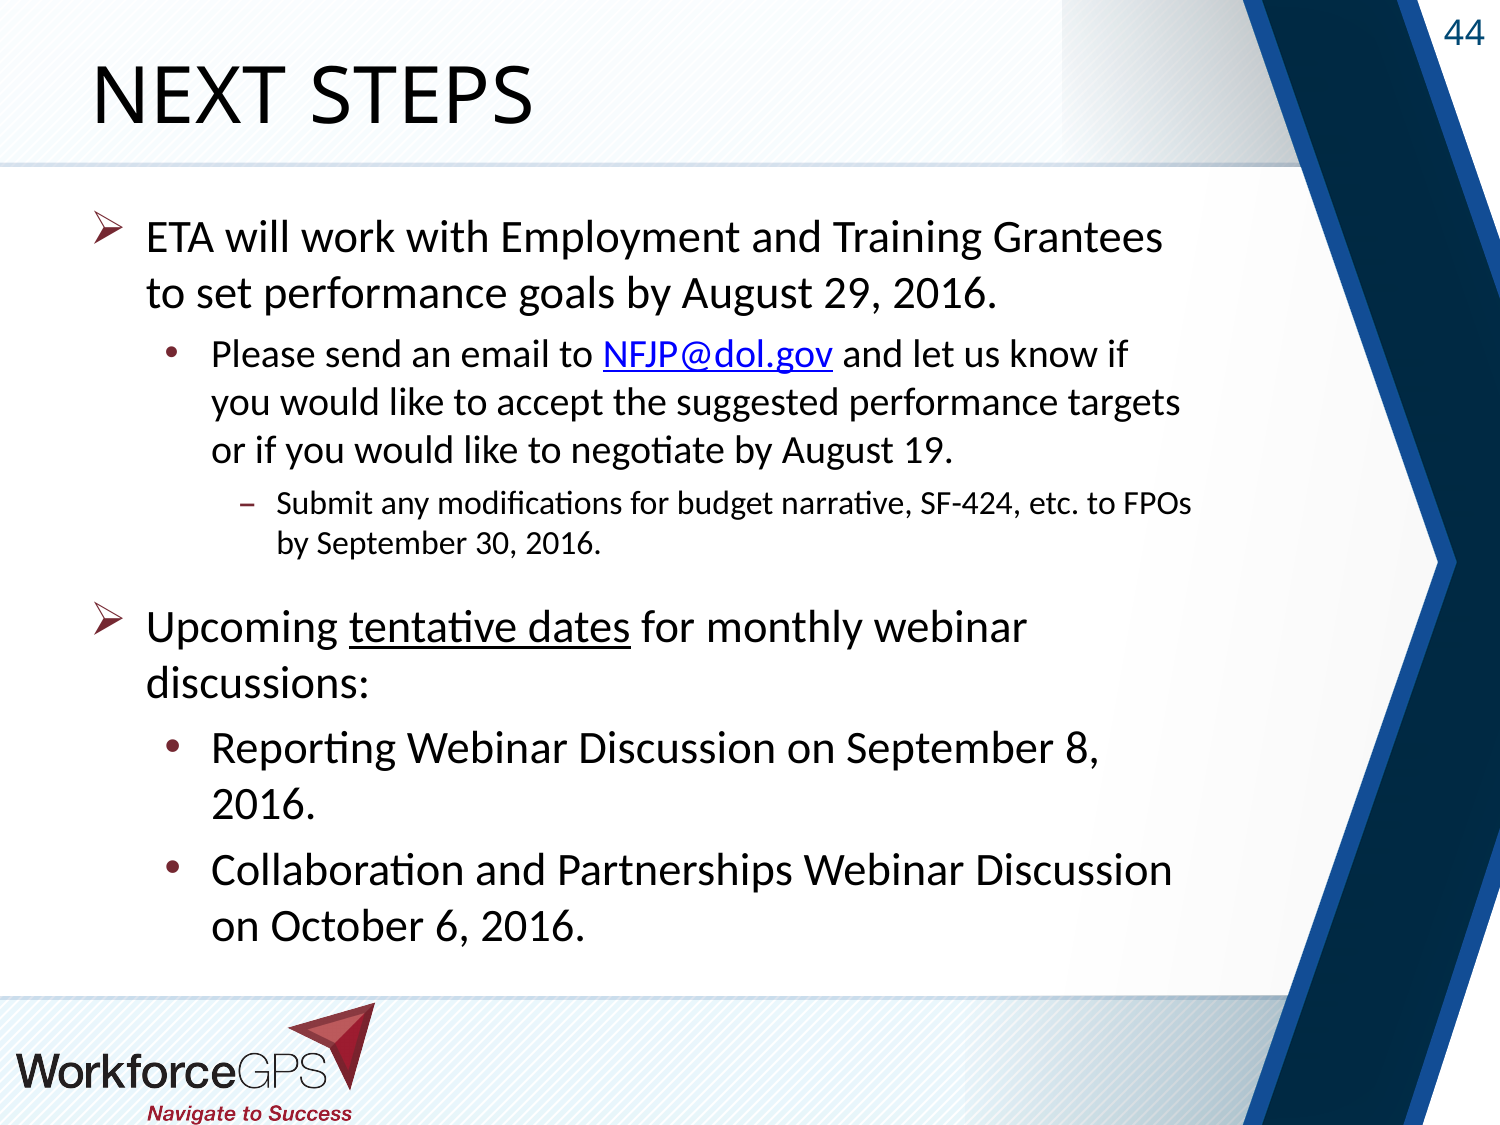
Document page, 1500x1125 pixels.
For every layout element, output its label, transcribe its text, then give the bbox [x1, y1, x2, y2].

picture [1230, 0, 1500, 1125]
title Next Steps [75, 35, 1209, 163]
list ETA will work with Employment and Training Grantees to set performance goals by August 29, 2016. Please send an email to NFJP@dol.gov and let us know if you would like to accept the suggested performance targets or if you would like to negotiate by August 19. Submit any modifications for budget narrative, SF-424, etc. to FPOs by September 30, 2016. Upcoming tentative dates for monthly webinar discussions: Reporting Webinar Discussion on September 8, 2016. Collaboration and Partnerships Webinar Discussion on October 6, 2016. [75, 198, 1209, 962]
picture [12, 1001, 379, 1125]
